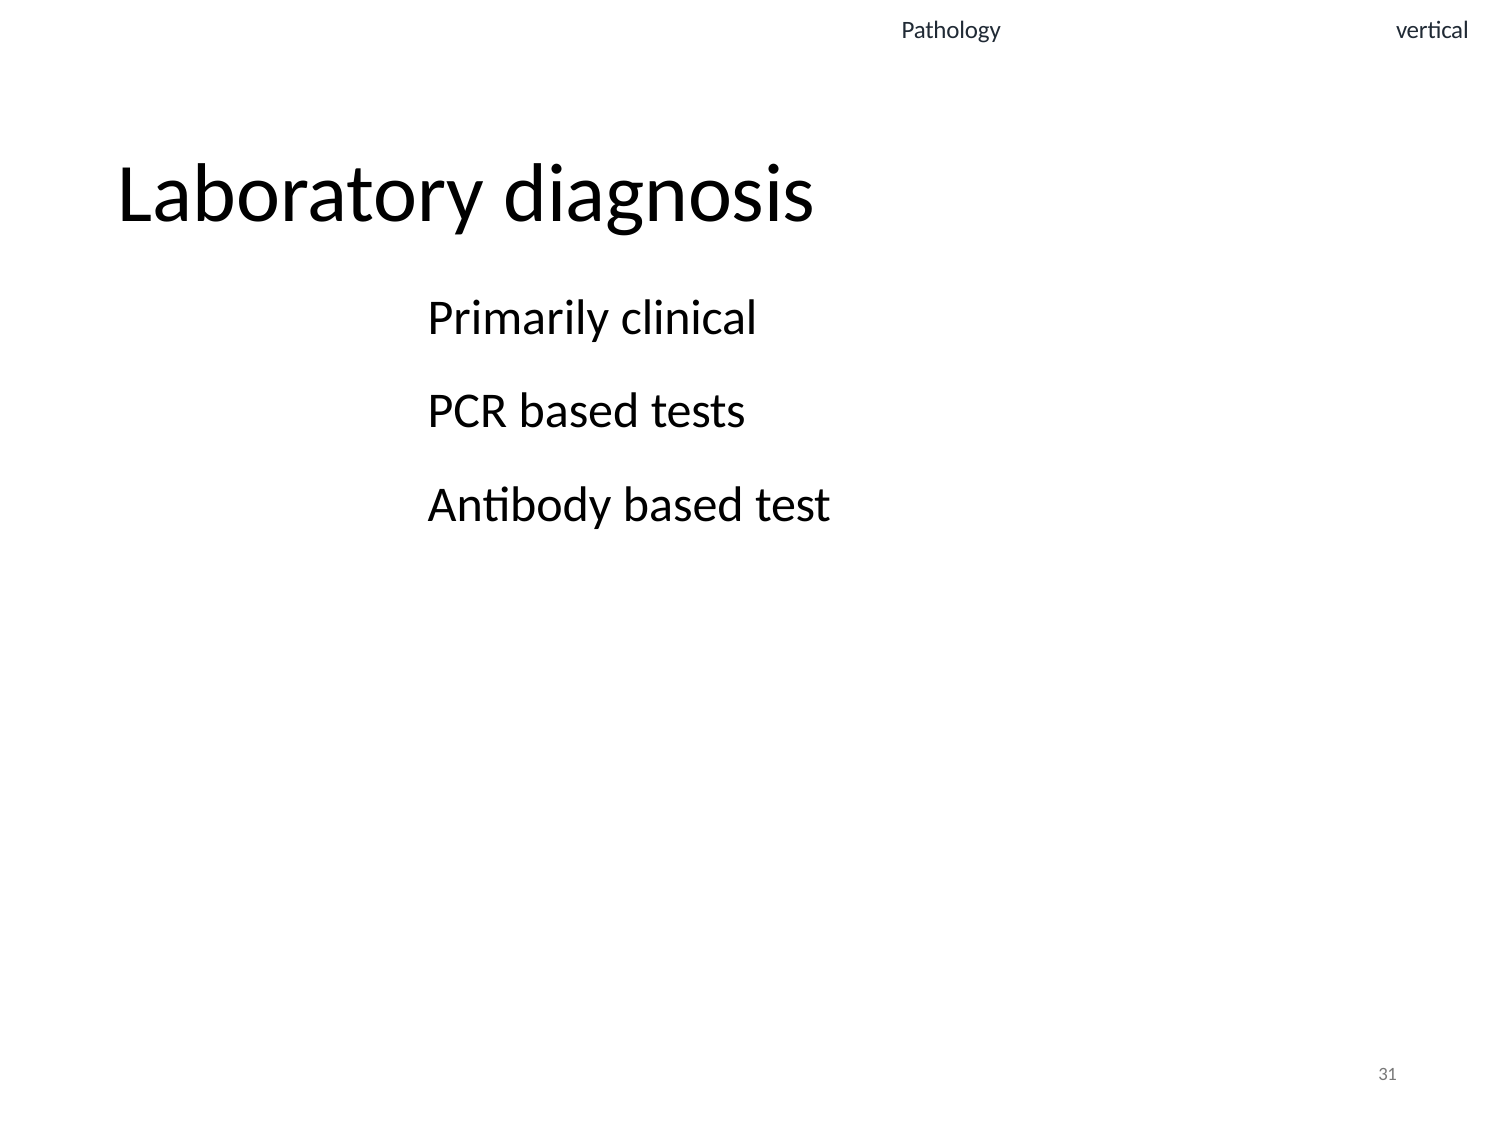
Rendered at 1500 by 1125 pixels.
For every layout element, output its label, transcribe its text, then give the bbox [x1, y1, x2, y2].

slide_number 31 [1059, 746, 1397, 1125]
text_box vertical [1393, 11, 1473, 44]
text_box Pathology [899, 11, 1005, 44]
text_box Primarily clinical PCR based tests Antibody based test [425, 282, 931, 532]
title Laboratory diagnosis [103, 54, 1397, 283]
